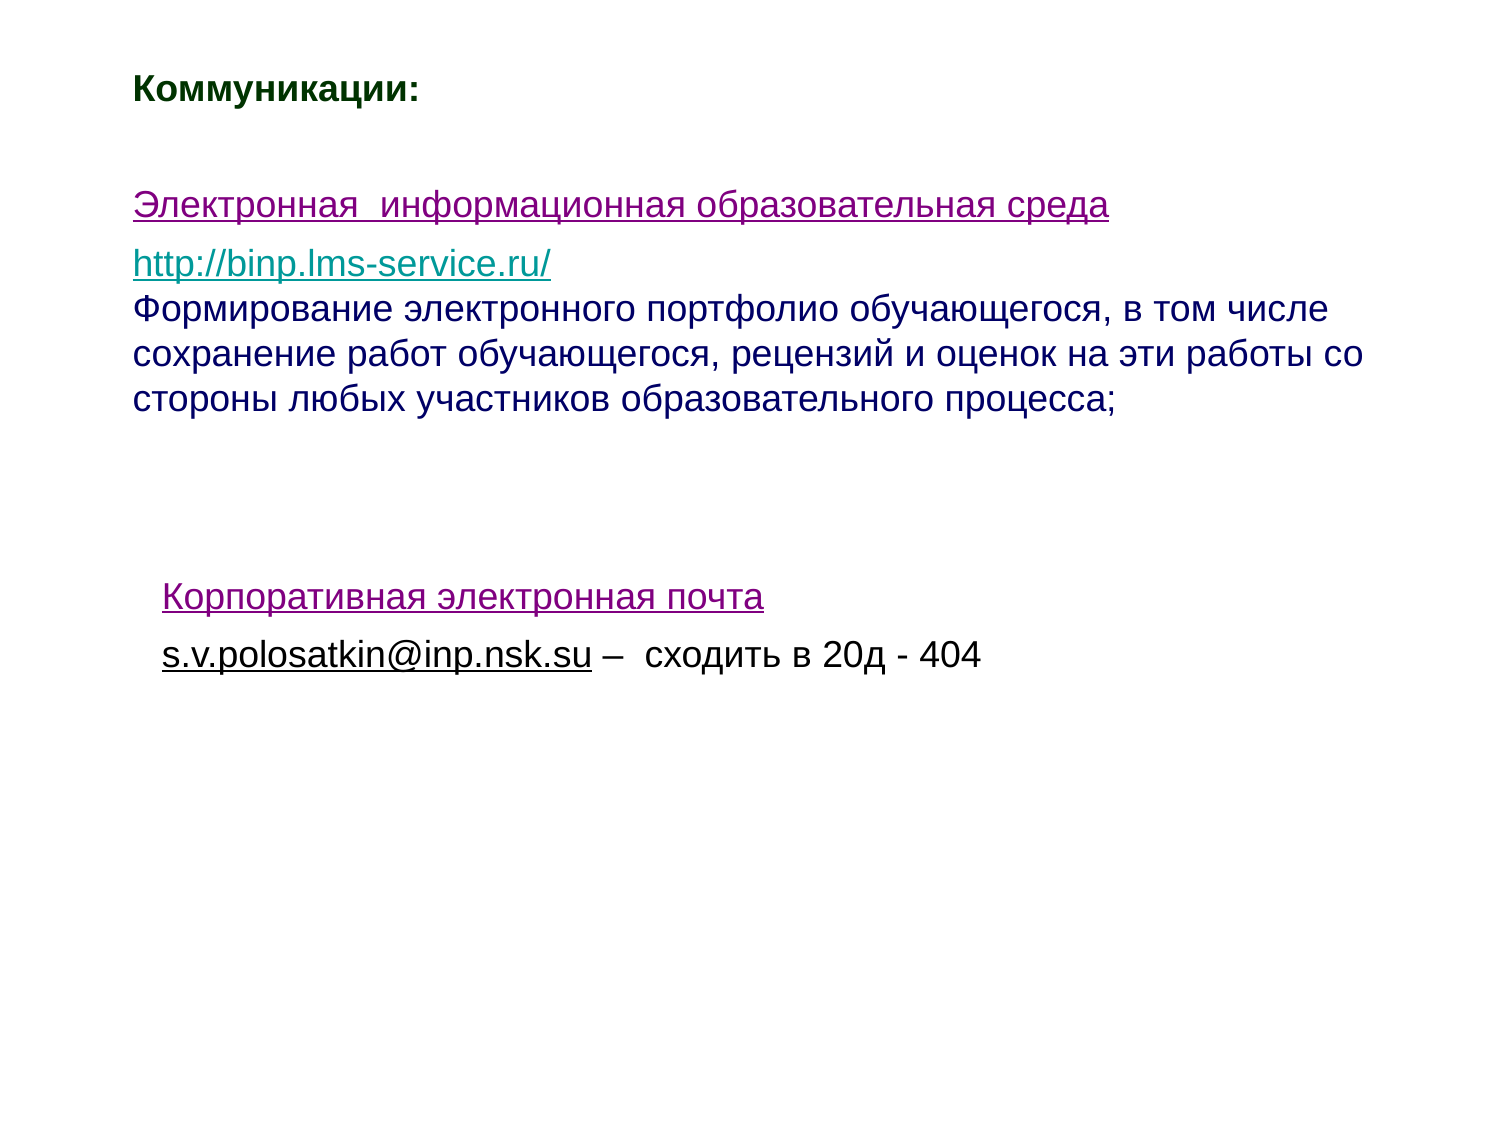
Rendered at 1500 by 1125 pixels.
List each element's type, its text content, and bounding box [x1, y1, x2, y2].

text_box Корпоративная электронная почта s.v.polosatkin@inp.nsk.su – сходить в 20д - 404 [29, 550, 1477, 683]
text_box Коммуникации: Электронная информационная образовательная среда http://binp.lms-service.ru/ Формирование электронного портфолио обучающегося, в том числе сохранение работ обучающегося, рецензий и оценок на эти работы со стороны любых участников образовательного процесса; [0, 42, 1447, 427]
